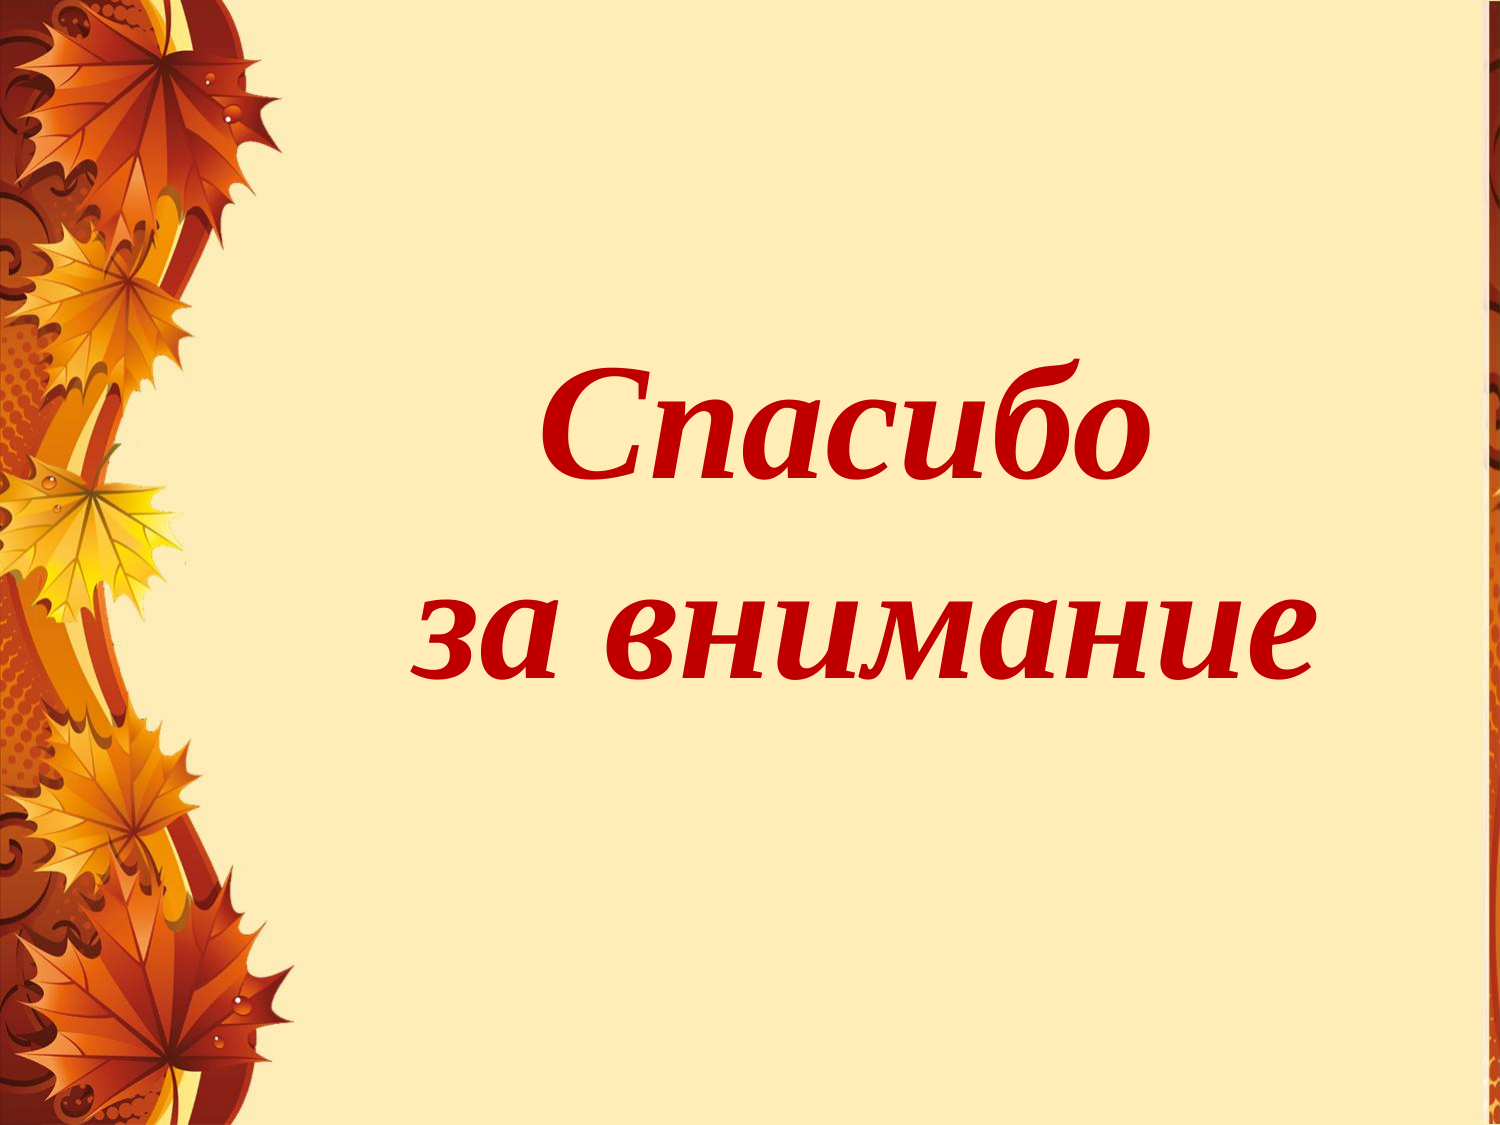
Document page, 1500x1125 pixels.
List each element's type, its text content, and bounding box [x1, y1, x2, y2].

text_box Спасибо за внимание [301, 304, 1435, 720]
picture [0, 0, 1500, 1125]
